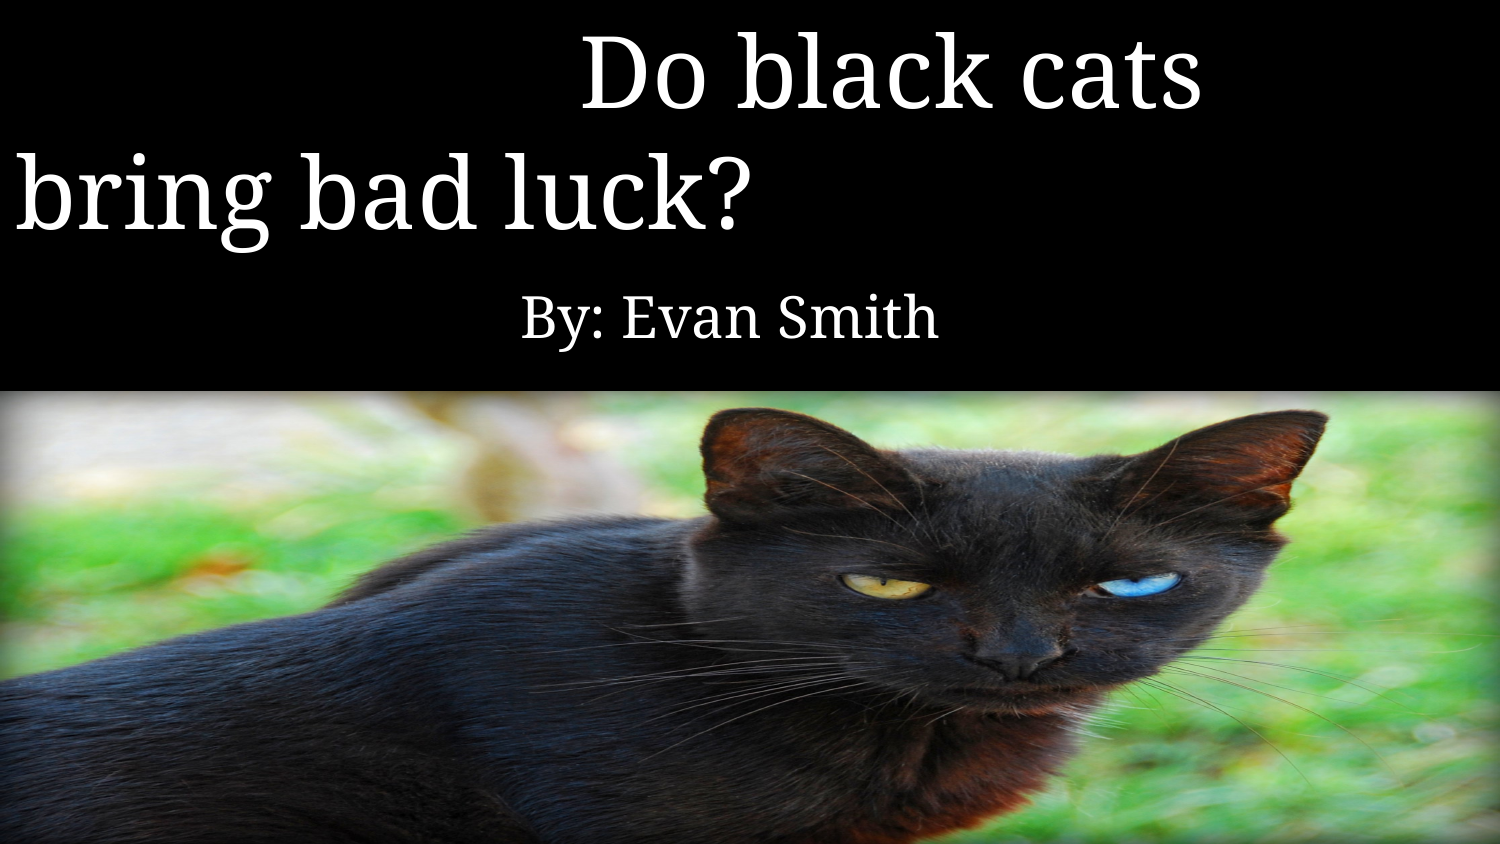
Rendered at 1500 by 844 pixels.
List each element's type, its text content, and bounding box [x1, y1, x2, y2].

picture [0, 391, 1500, 844]
title 1504# Do black cats bring bad luck? [0, 0, 1500, 265]
subtitle By: Evan Smith [31, 264, 1430, 390]
